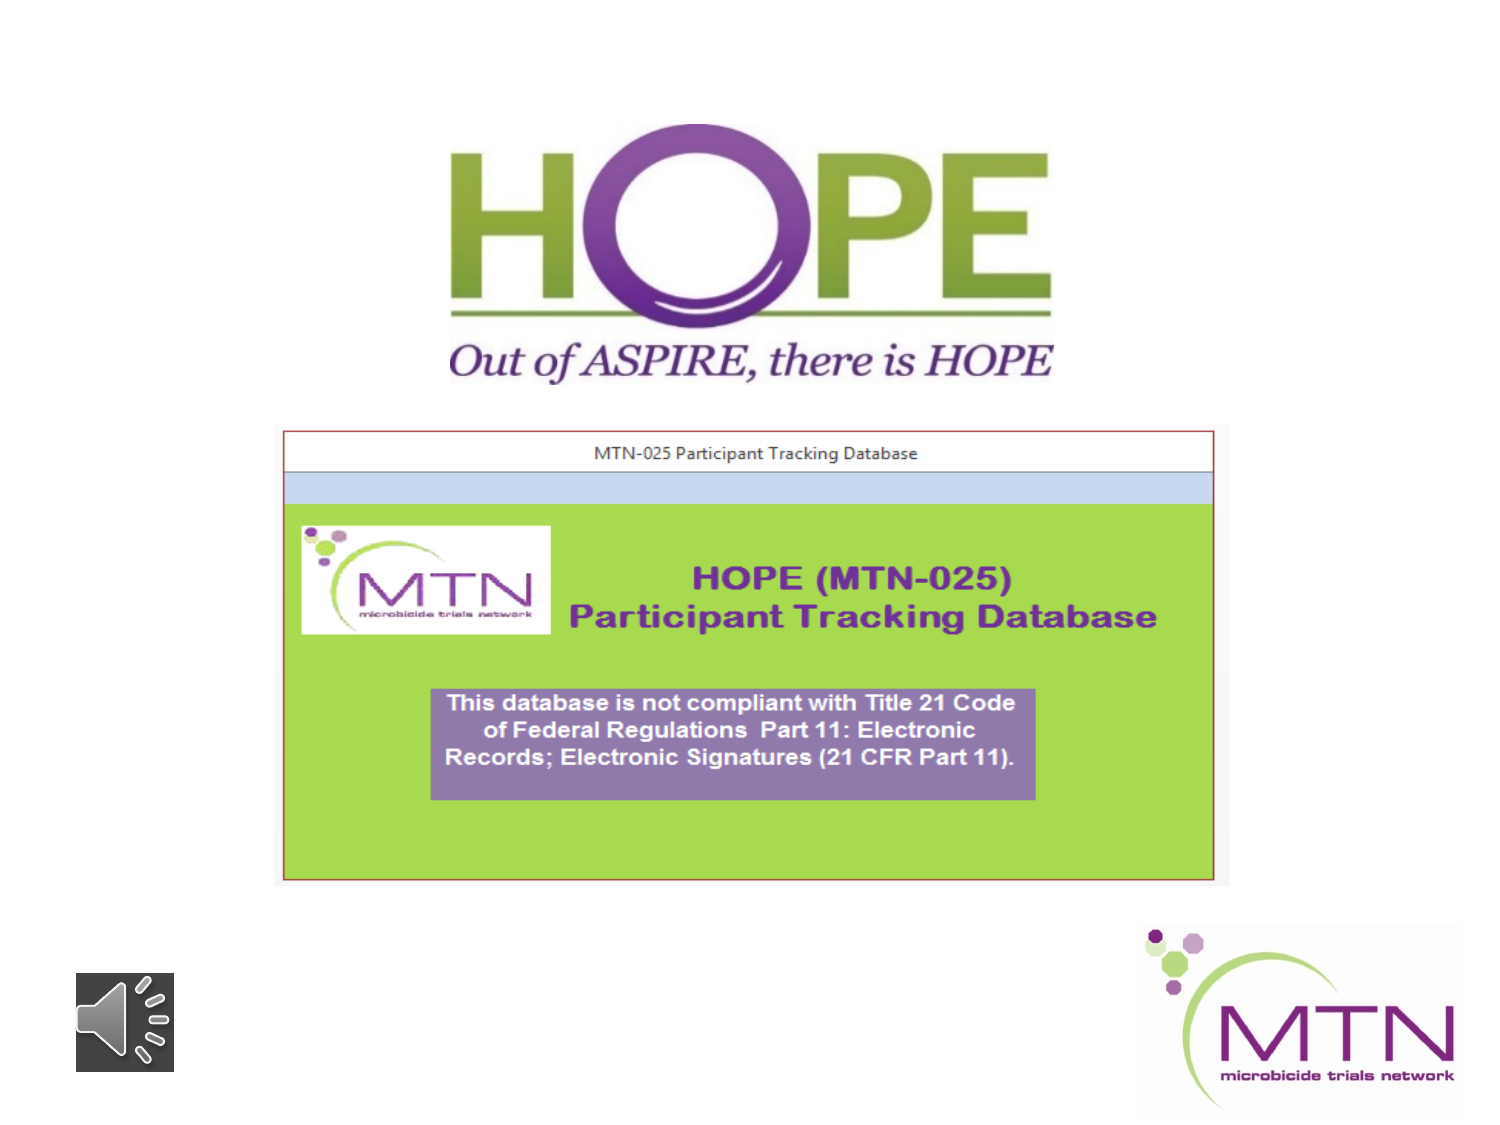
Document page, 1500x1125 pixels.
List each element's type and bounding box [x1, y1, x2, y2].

picture [74, 972, 176, 1073]
picture [273, 424, 1230, 886]
picture [449, 124, 1054, 386]
picture [1137, 925, 1464, 1120]
